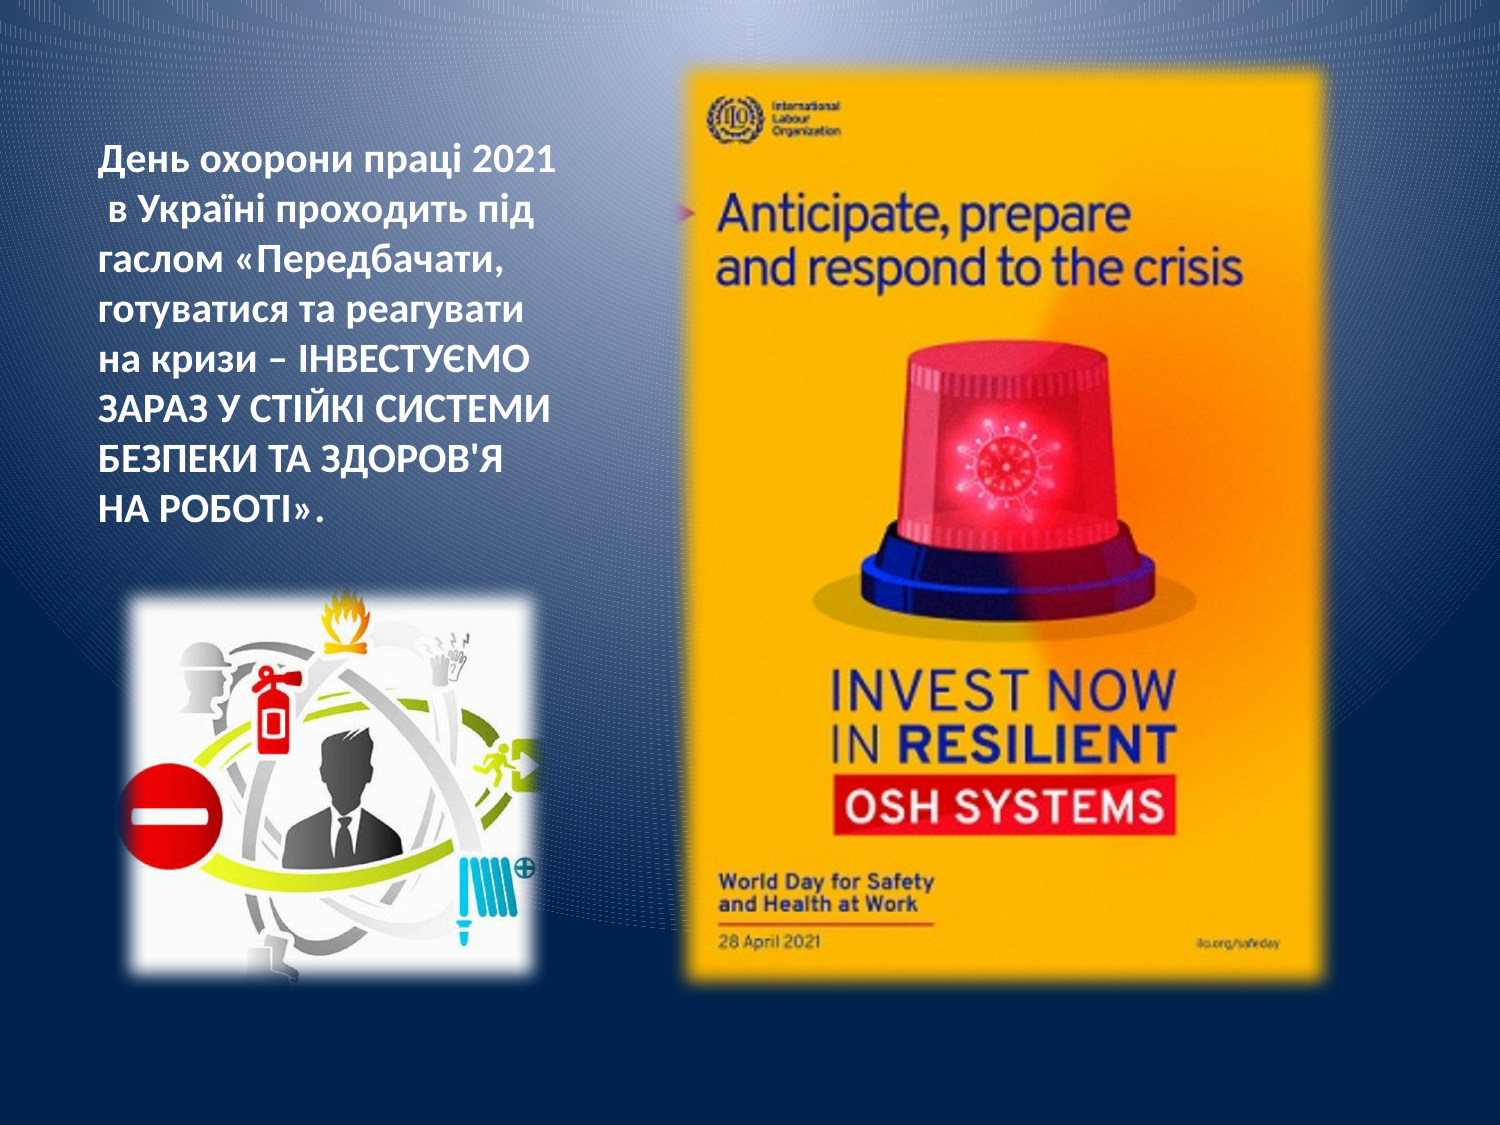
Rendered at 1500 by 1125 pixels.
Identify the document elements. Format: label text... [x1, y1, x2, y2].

picture [111, 579, 550, 992]
title День охорони праці 2021 в Україні проходить під гаслом «Передбачати, готуватися та реагувати на кризи – ІНВЕСТУЄМО ЗАРАЗ У СТІЙКІ СИСТЕМИ БЕЗПЕКИ ТА ЗДОРОВ'Я НА РОБОТІ». [82, 113, 577, 539]
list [668, 52, 1341, 1000]
